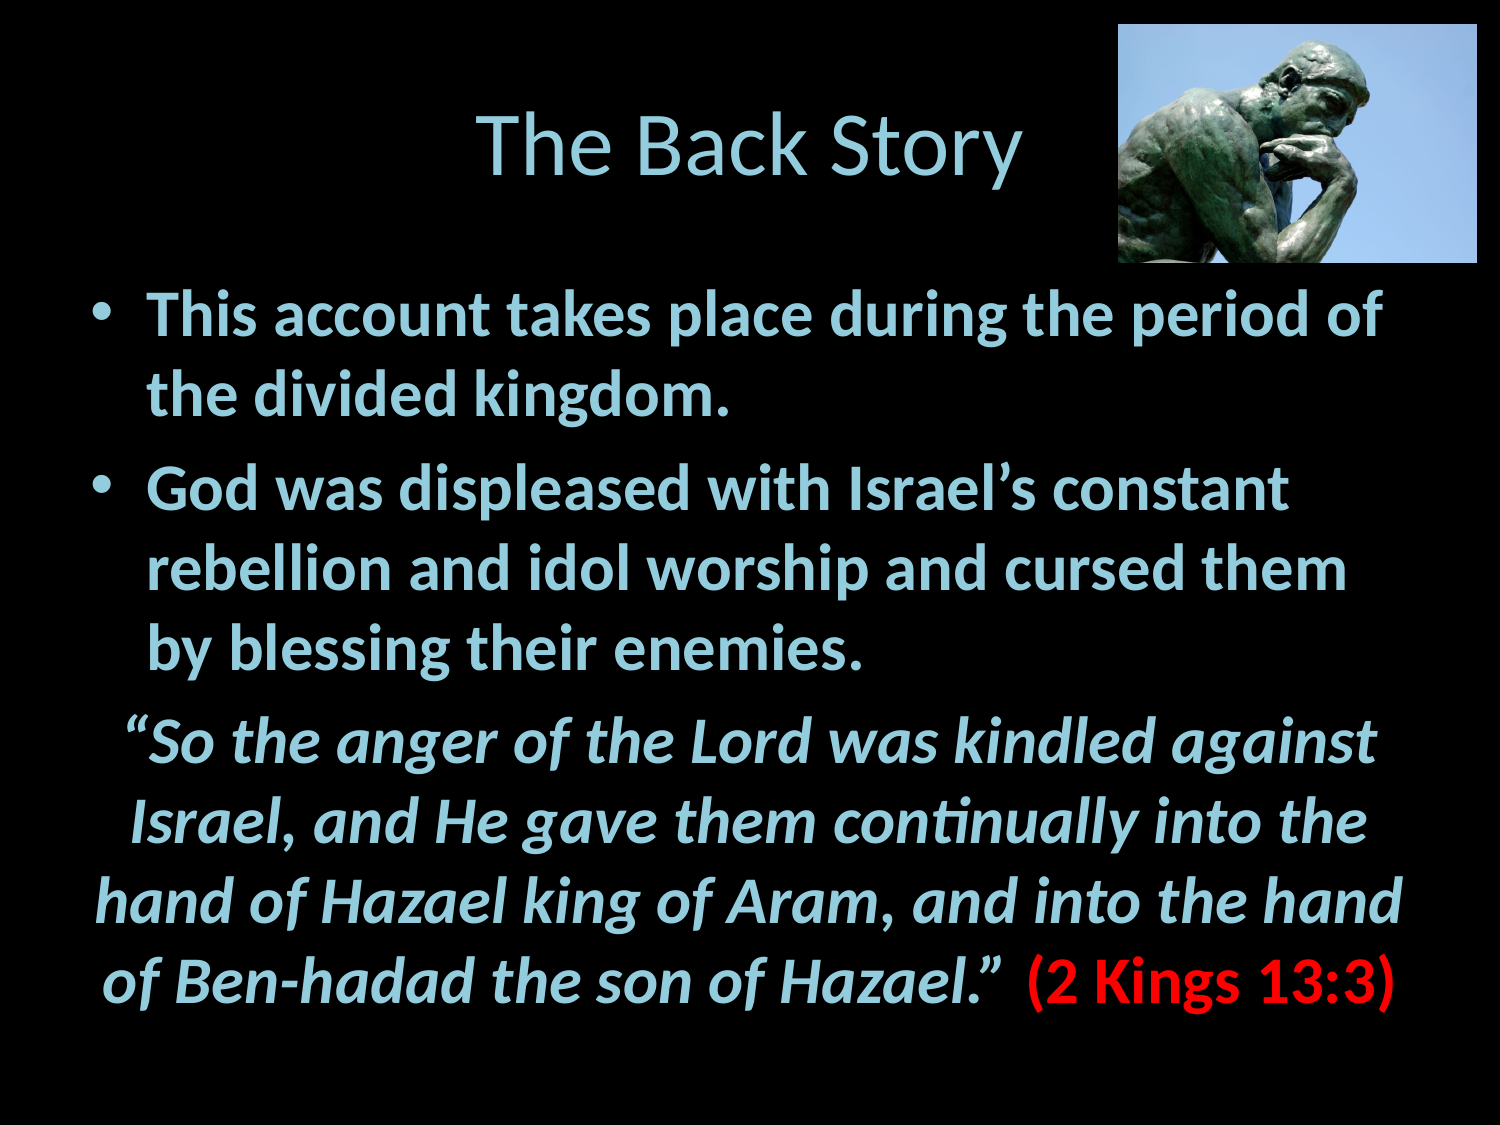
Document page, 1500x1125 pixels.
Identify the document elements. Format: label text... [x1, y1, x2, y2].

title The Back Story [75, 45, 1113, 233]
list This account takes place during the period of the divided kingdom. God was displeased with Israel’s constant rebellion and idol worship and cursed them by blessing their enemies. “So the anger of the Lord was kindled against Israel, and He gave them continually into the hand of Hazael king of Aram, and into the hand of Ben-hadad the son of Hazael.” (2 Kings 13:3) [75, 262, 1425, 1088]
picture [1118, 24, 1478, 263]
